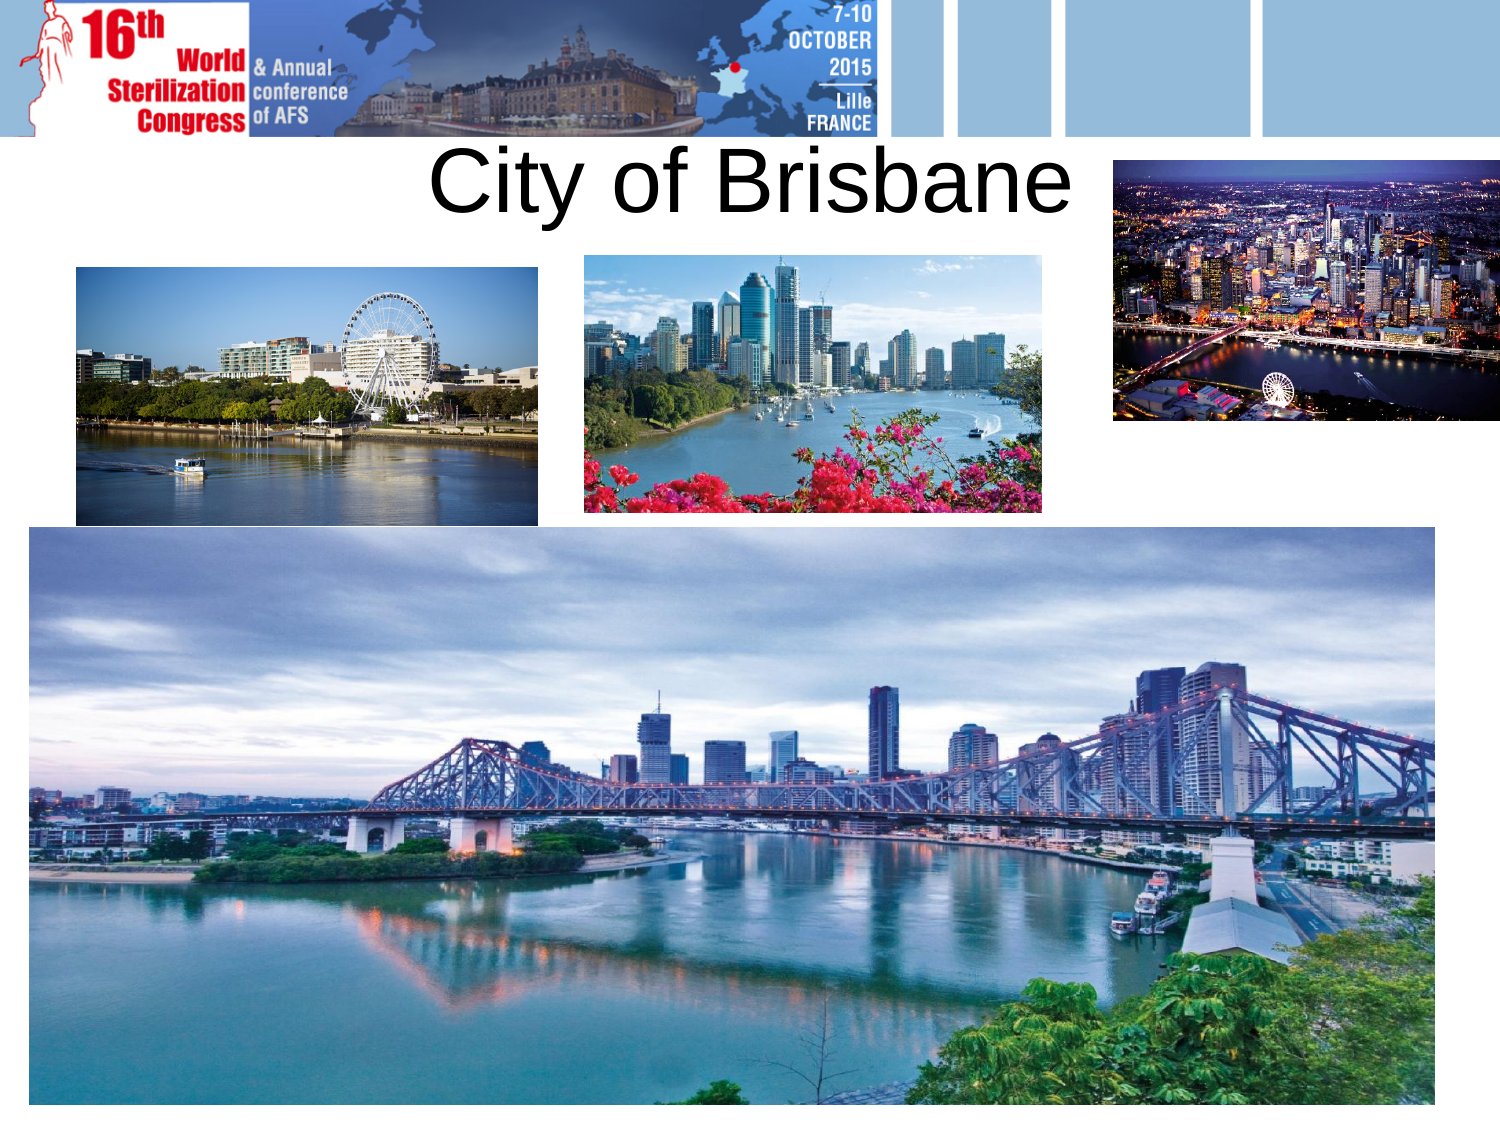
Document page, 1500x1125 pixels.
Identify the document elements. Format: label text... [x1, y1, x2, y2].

picture [0, 0, 1500, 138]
picture [29, 266, 1436, 1105]
picture [1113, 160, 1500, 421]
picture [584, 255, 1042, 513]
title City of Brisbane [76, 146, 1427, 265]
text_box [539, 268, 1274, 525]
